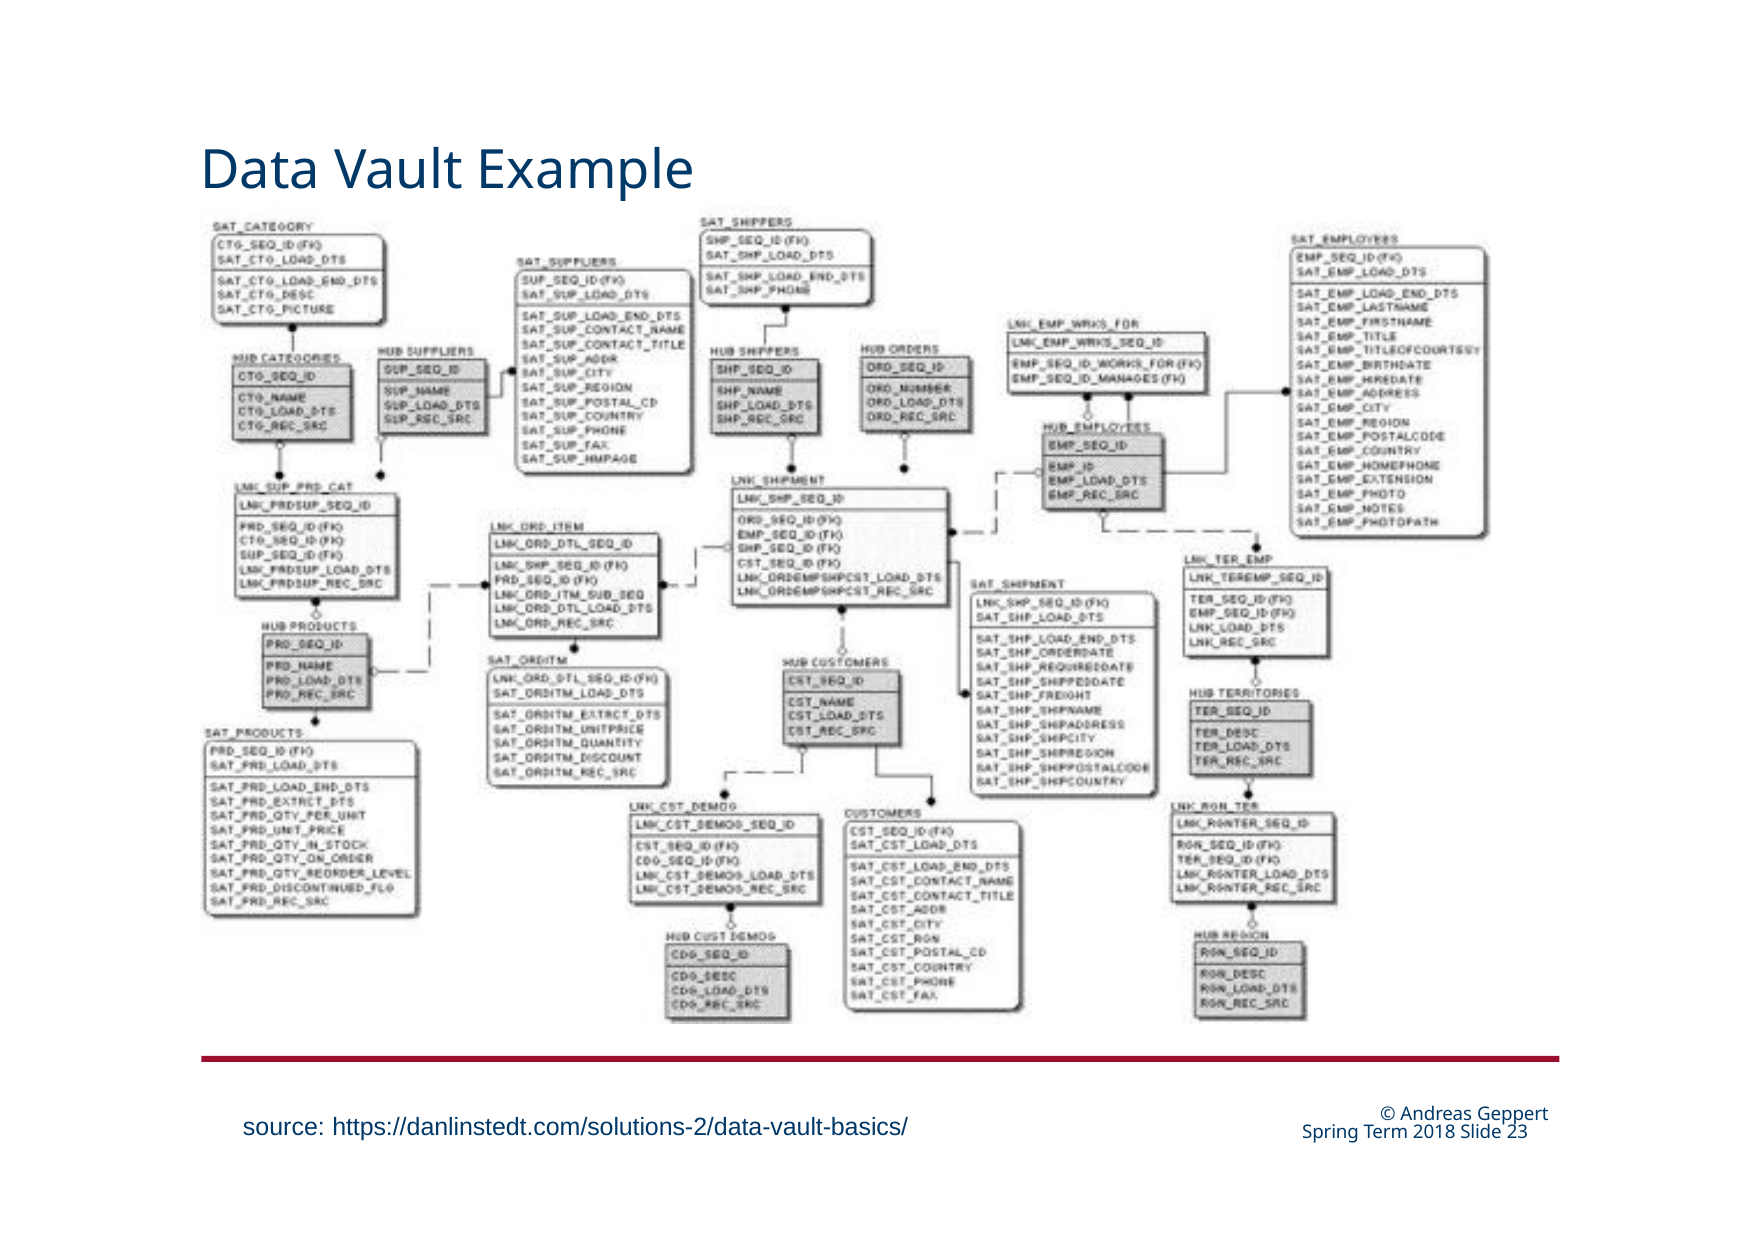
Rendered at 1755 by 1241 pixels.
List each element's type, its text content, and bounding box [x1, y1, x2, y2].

text_box [200, 205, 1491, 1024]
text_box source: https://danlinstedt.com/solutions-2/data-vault-basics/ [240, 1110, 914, 1141]
title Data Vault Example [198, 132, 715, 342]
slide_number © Andreas Geppert Spring Term 2018 Slide 23 [1299, 1100, 1563, 1241]
